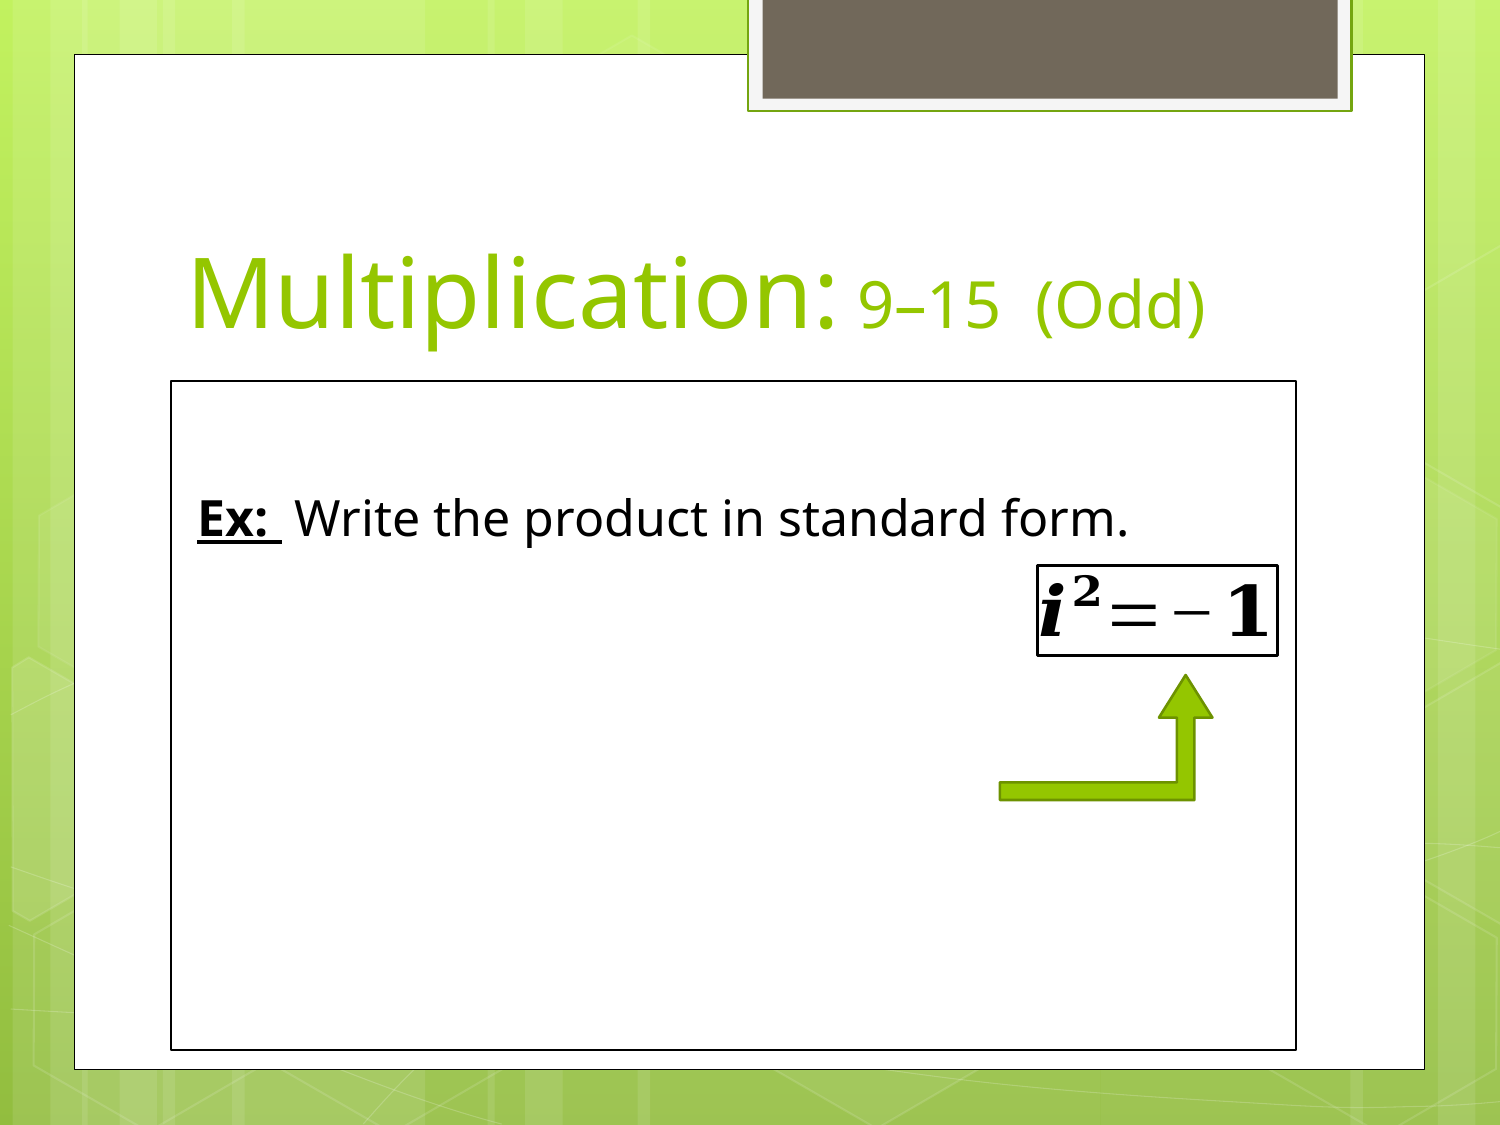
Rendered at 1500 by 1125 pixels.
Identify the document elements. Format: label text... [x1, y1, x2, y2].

text_box [998, 673, 1214, 802]
title Multiplication: 9–15 (Odd) [171, 168, 1324, 357]
